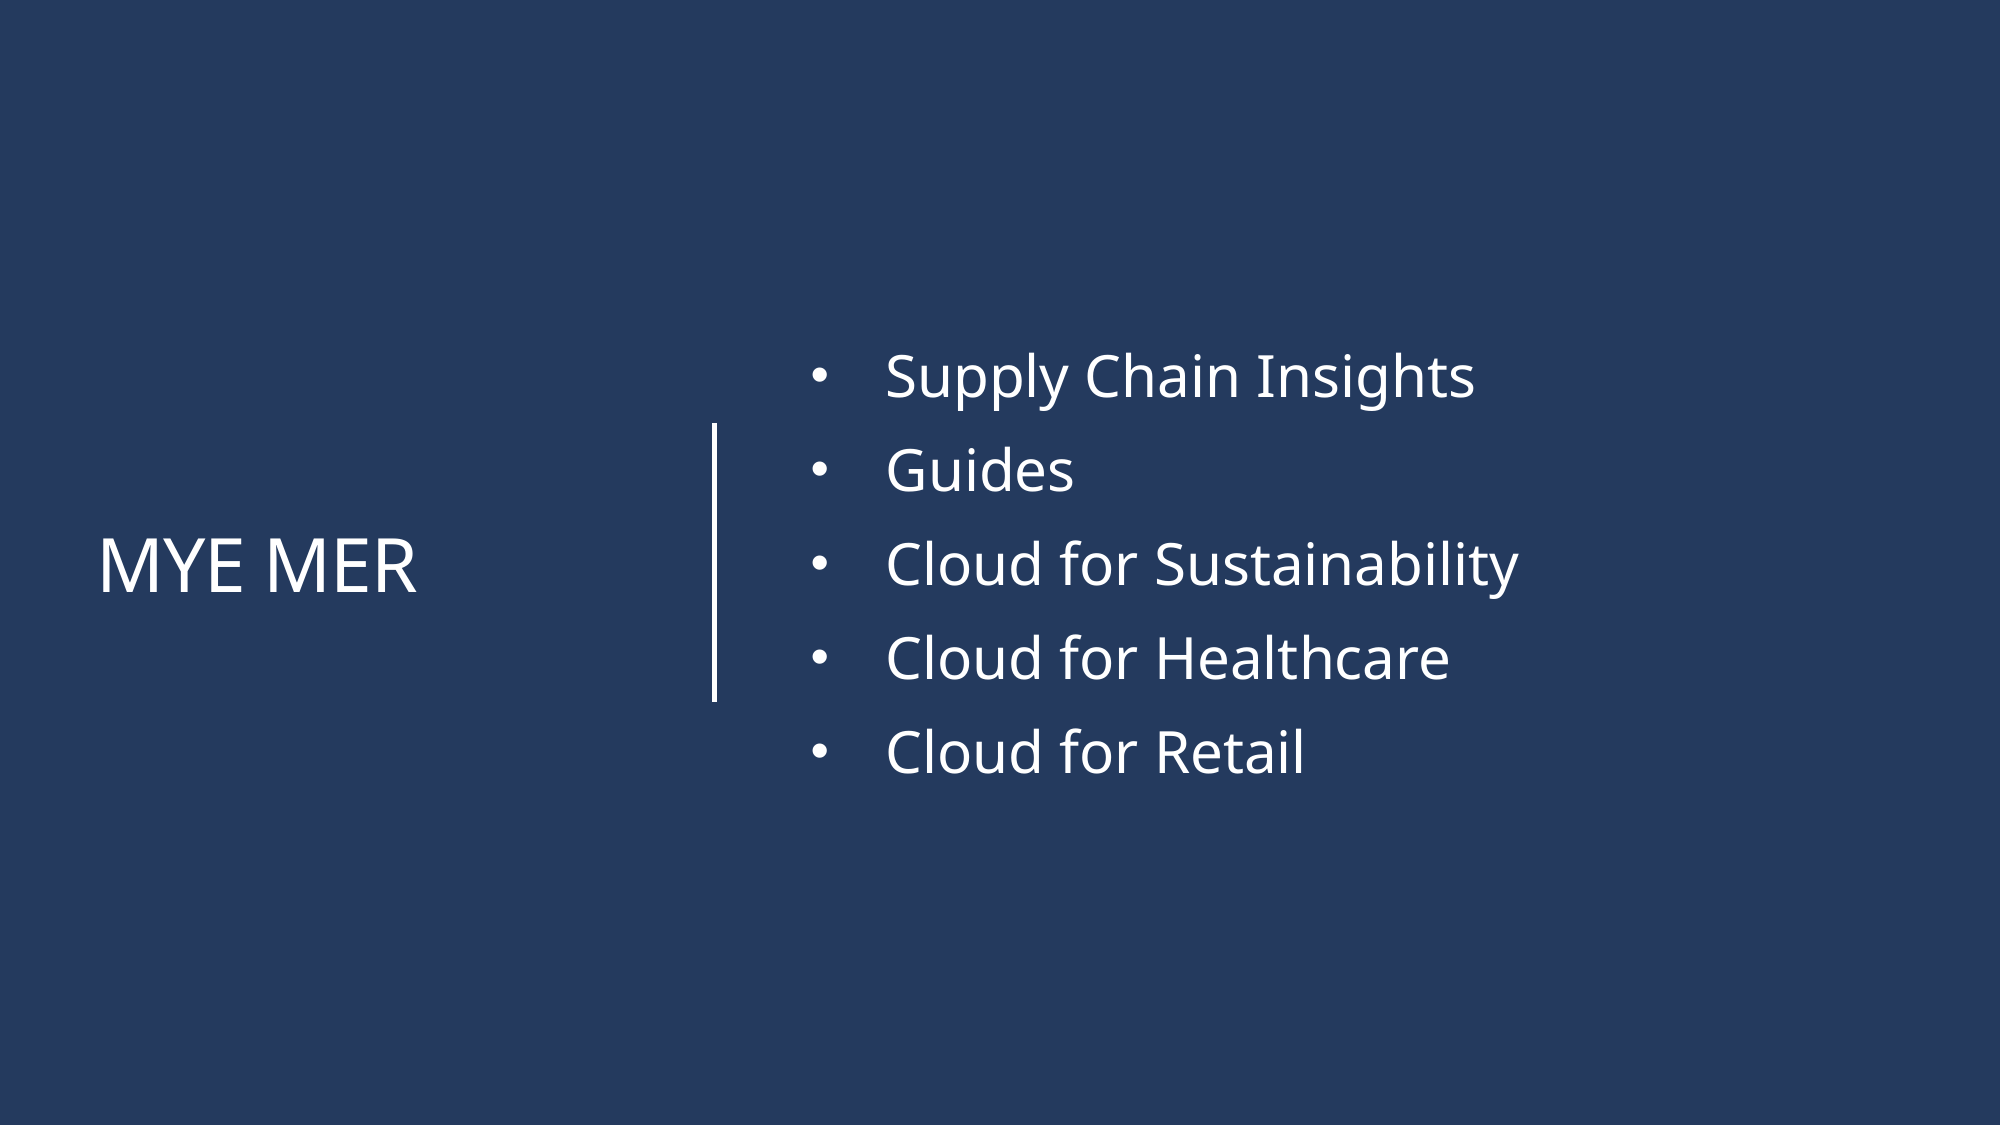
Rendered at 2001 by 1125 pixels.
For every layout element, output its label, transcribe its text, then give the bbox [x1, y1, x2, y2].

title MYE MER [96, 96, 619, 1029]
list Supply Chain Insights Guides Cloud for Sustainability Cloud for Healthcare Cloud for Retail [810, 96, 1905, 1029]
